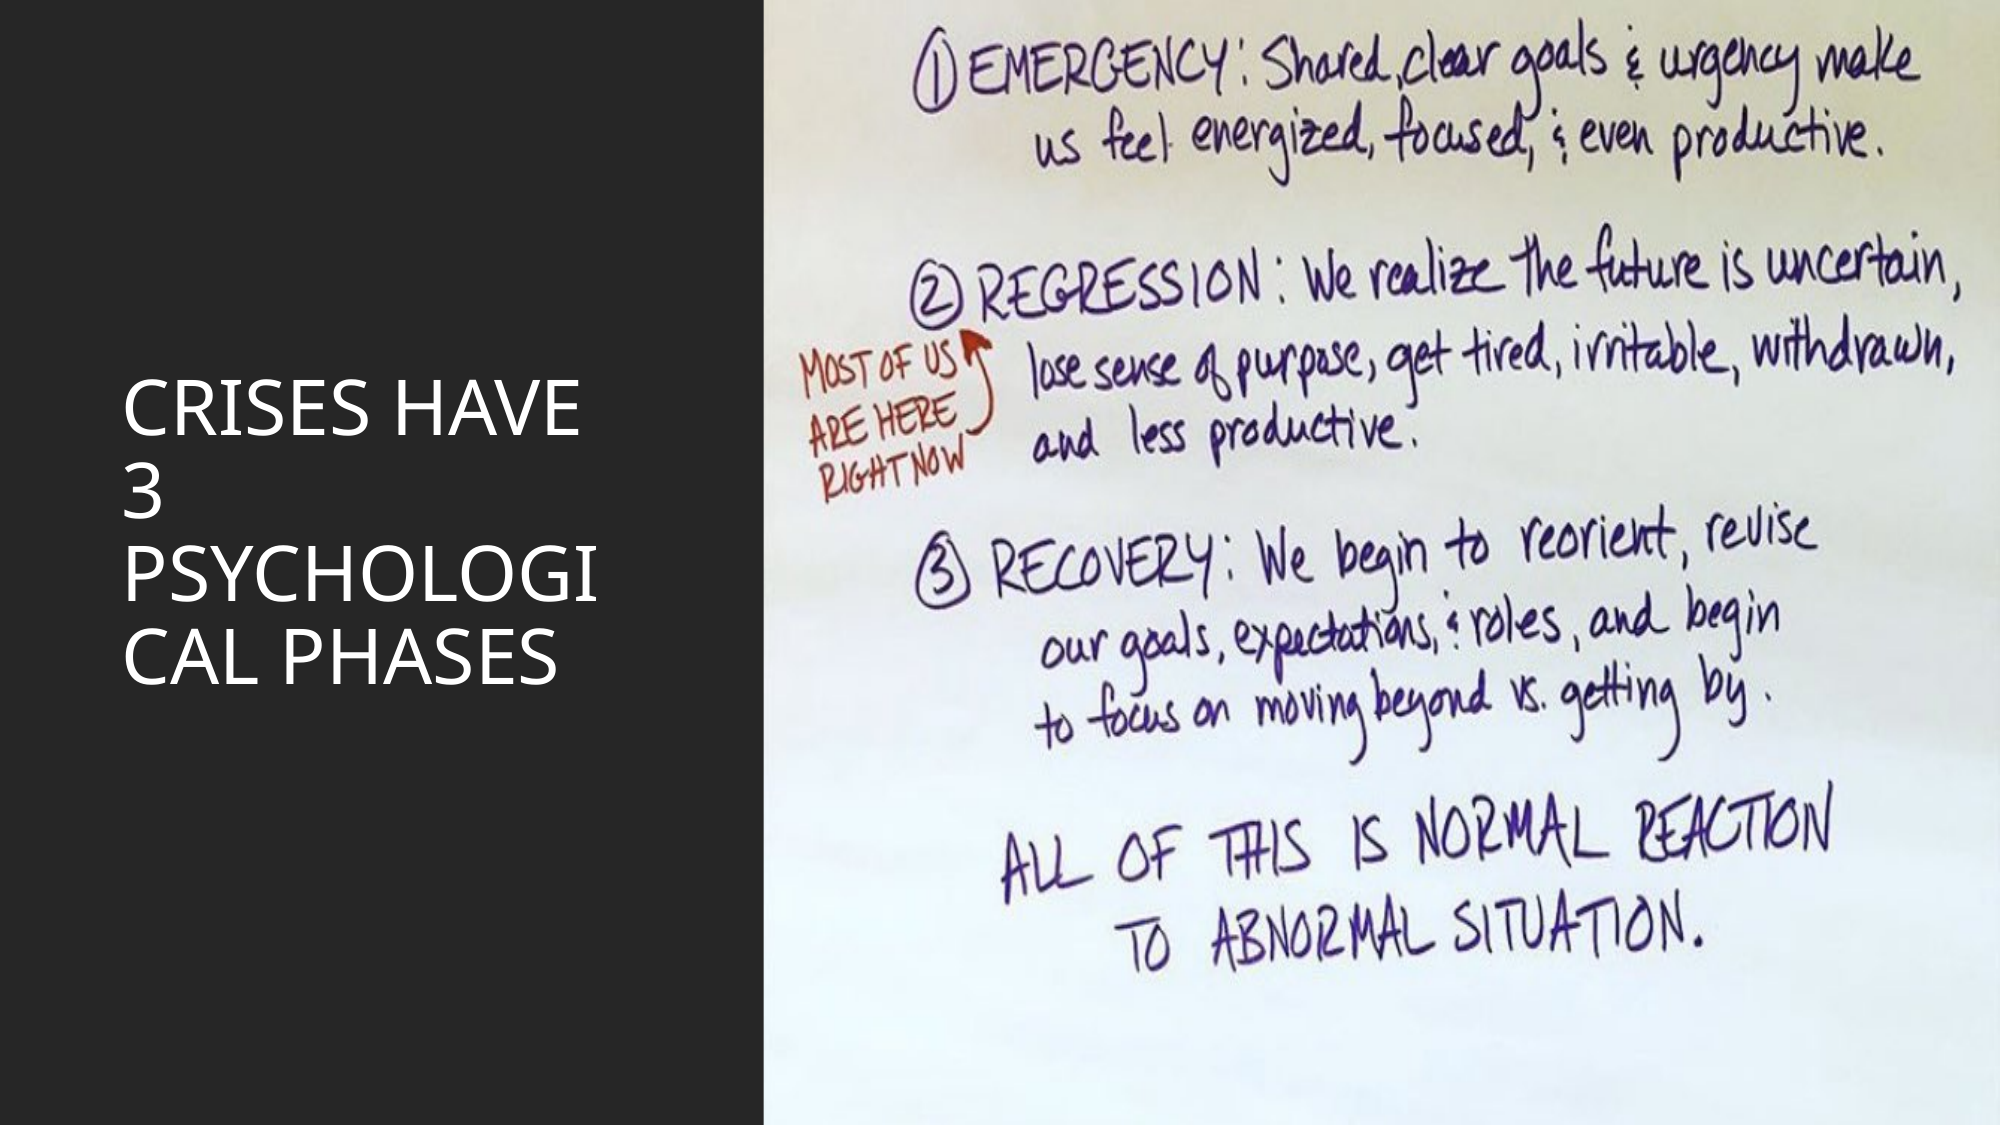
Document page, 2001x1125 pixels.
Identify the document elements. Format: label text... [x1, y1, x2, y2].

title CRISES HAVE 3 PSYCHOLOGICAL PHASES [106, 104, 661, 709]
text_box [0, 0, 763, 1125]
picture [763, 0, 2000, 1125]
